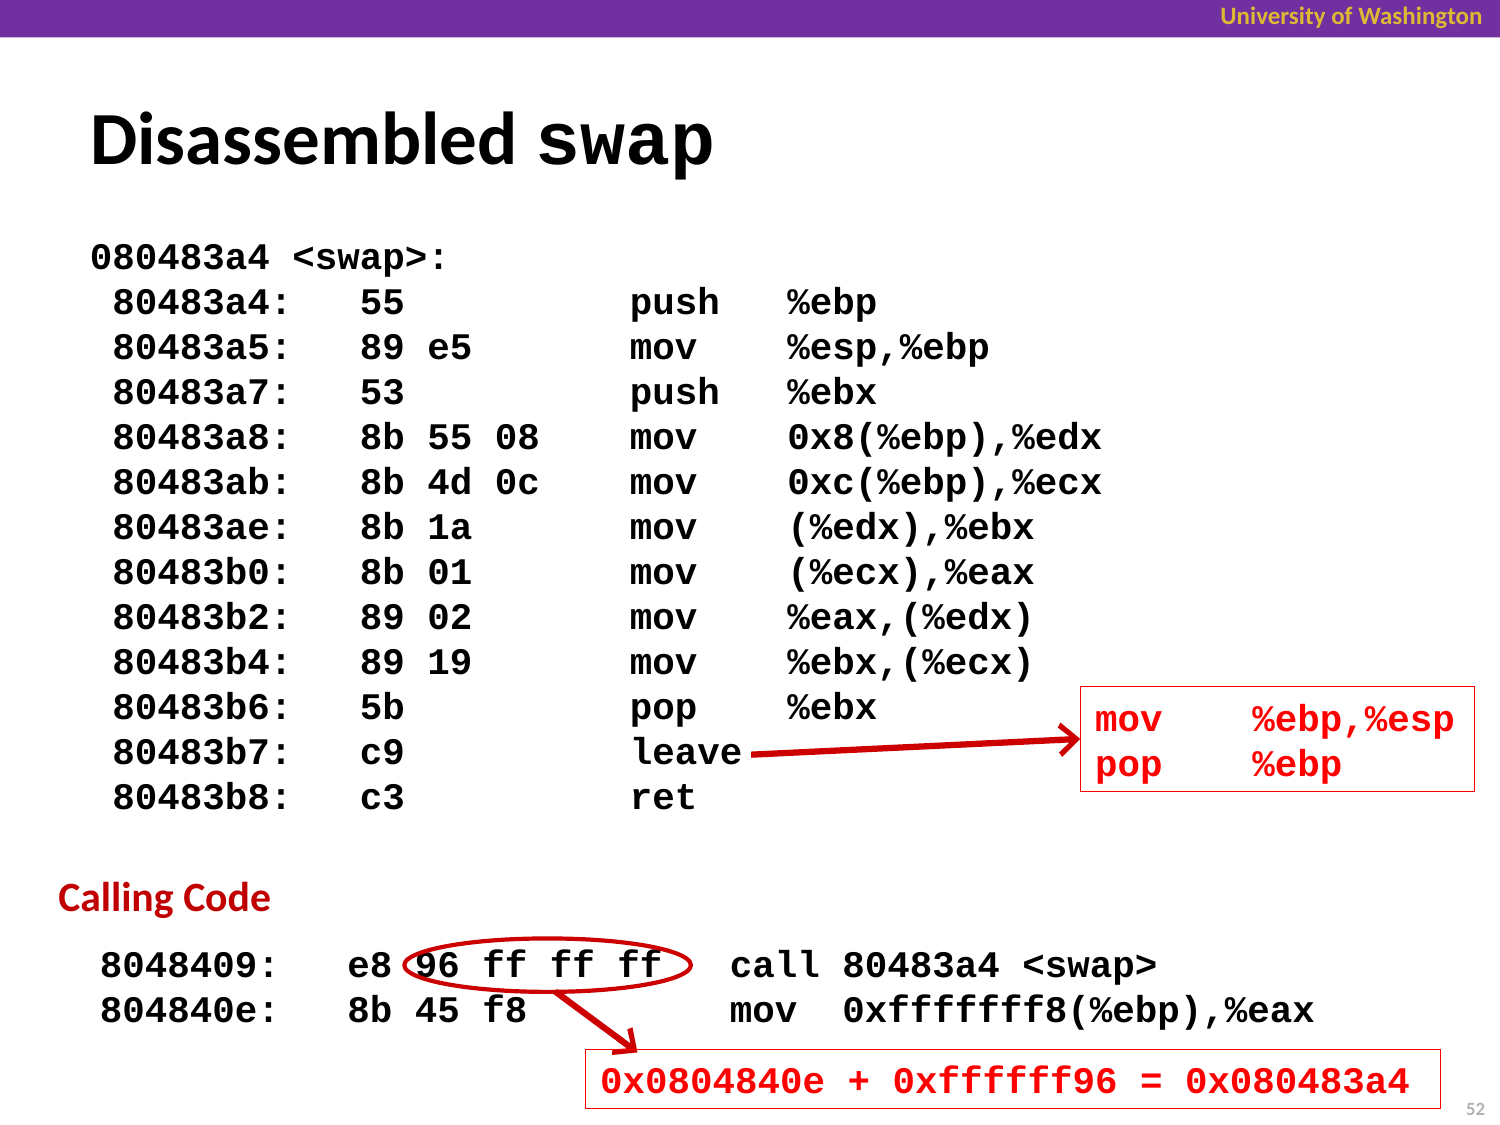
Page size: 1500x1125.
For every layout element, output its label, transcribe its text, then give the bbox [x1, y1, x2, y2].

slide_number 52 [1400, 1077, 1500, 1125]
text_box Calling Code [50, 862, 280, 928]
text_box 080483a4 <swap>: 80483a4: 55 push %ebp 80483a5: 89 e5 mov %esp,%ebp 80483a7: 53 push %ebx 80483a8: 8b 55 08 mov 0x8(%ebp),%edx 80483ab: 8b 4d 0c mov 0xc(%ebp),%ecx 80483ae: 8b 1a mov (%edx),%ebx 80483b0: 8b 01 mov (%ecx),%eax 80483b2: 89 02 mov %eax,(%edx) 80483b4: 89 19 mov %ebx,(%ecx) 80483b6: 5b pop %ebx 80483b7: c9 leave 80483b8: c3 ret [74, 224, 1125, 825]
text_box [750, 686, 1475, 793]
title Disassembled swap [74, 87, 1041, 182]
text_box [403, 938, 1441, 1110]
text_box 8048409: e8 96 ff ff ff call 80483a4 <swap> 804840e: 8b 45 f8 mov 0xfffffff8(%ebp),%eax [62, 932, 1363, 1038]
